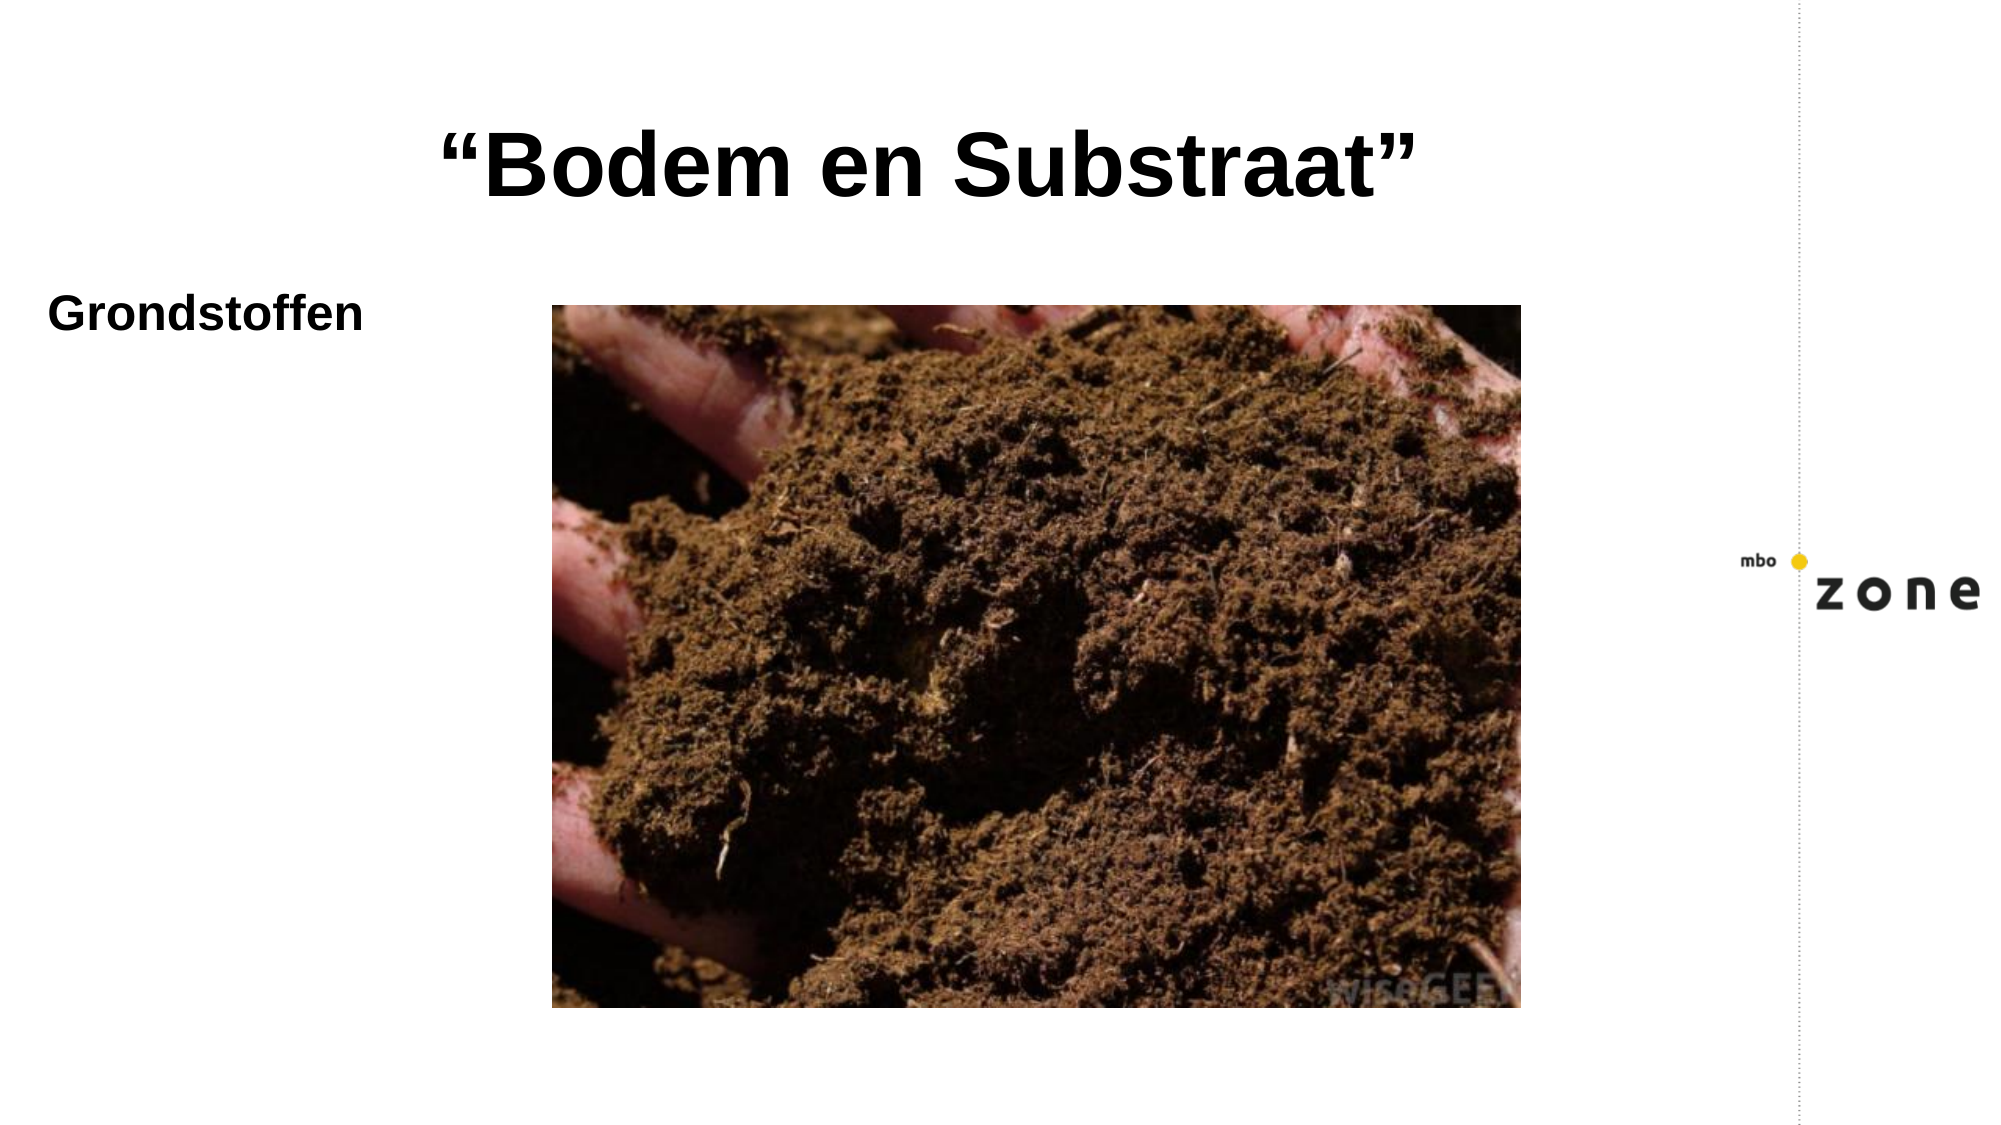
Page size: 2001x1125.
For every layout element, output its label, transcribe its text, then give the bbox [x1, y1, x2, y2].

title “Bodem en Substraat” [438, 117, 1797, 236]
text_box Grondstoffen [32, 272, 380, 348]
picture [552, 305, 1521, 1008]
picture [1596, 0, 2001, 1125]
